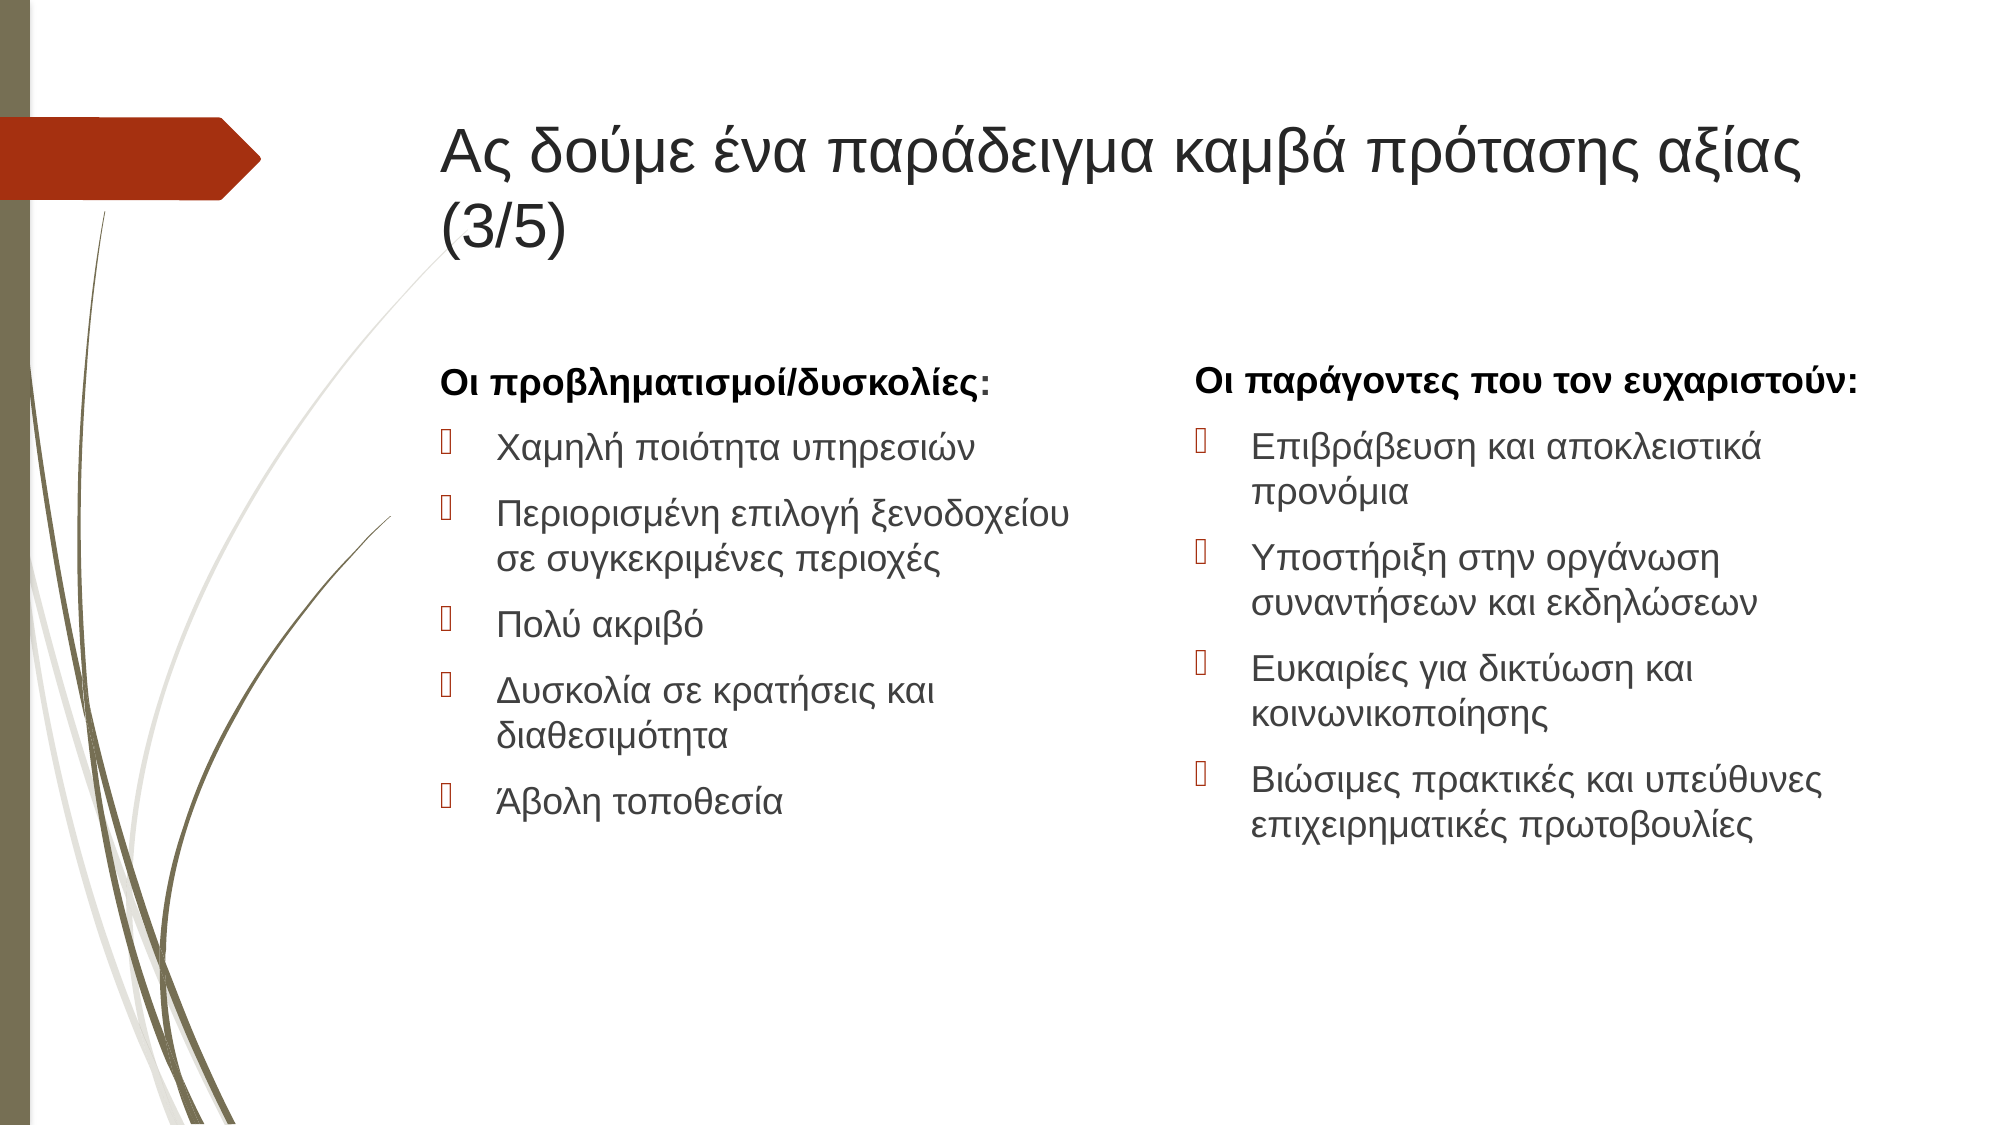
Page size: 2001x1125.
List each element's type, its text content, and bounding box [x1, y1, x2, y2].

list Οι παράγοντες που τον ευχαριστούν: Επιβράβευση και αποκλειστικά προνόμια Υποστήριξη στην οργάνωση συναντήσεων και εκδηλώσεων Ευκαιρίες για δικτύωση και κοινωνικοποίησης Βιώσιμες πρακτικές και υπεύθυνες επιχειρηματικές πρωτοβουλίες [1179, 348, 1888, 969]
list Οι προβληματισμοί/δυσκολίες: Χαμηλή ποιότητα υπηρεσιών Περιορισμένη επιλογή ξενοδοχείου σε συγκεκριμένες περιοχές Πολύ ακριβό Δυσκολία σε κρατήσεις και διαθεσιμότητα Άβολη τοποθεσία [424, 350, 1133, 970]
title Ας δούμε ένα παράδειγμα καμβά πρότασης αξίας (3/5) [425, 102, 1888, 313]
